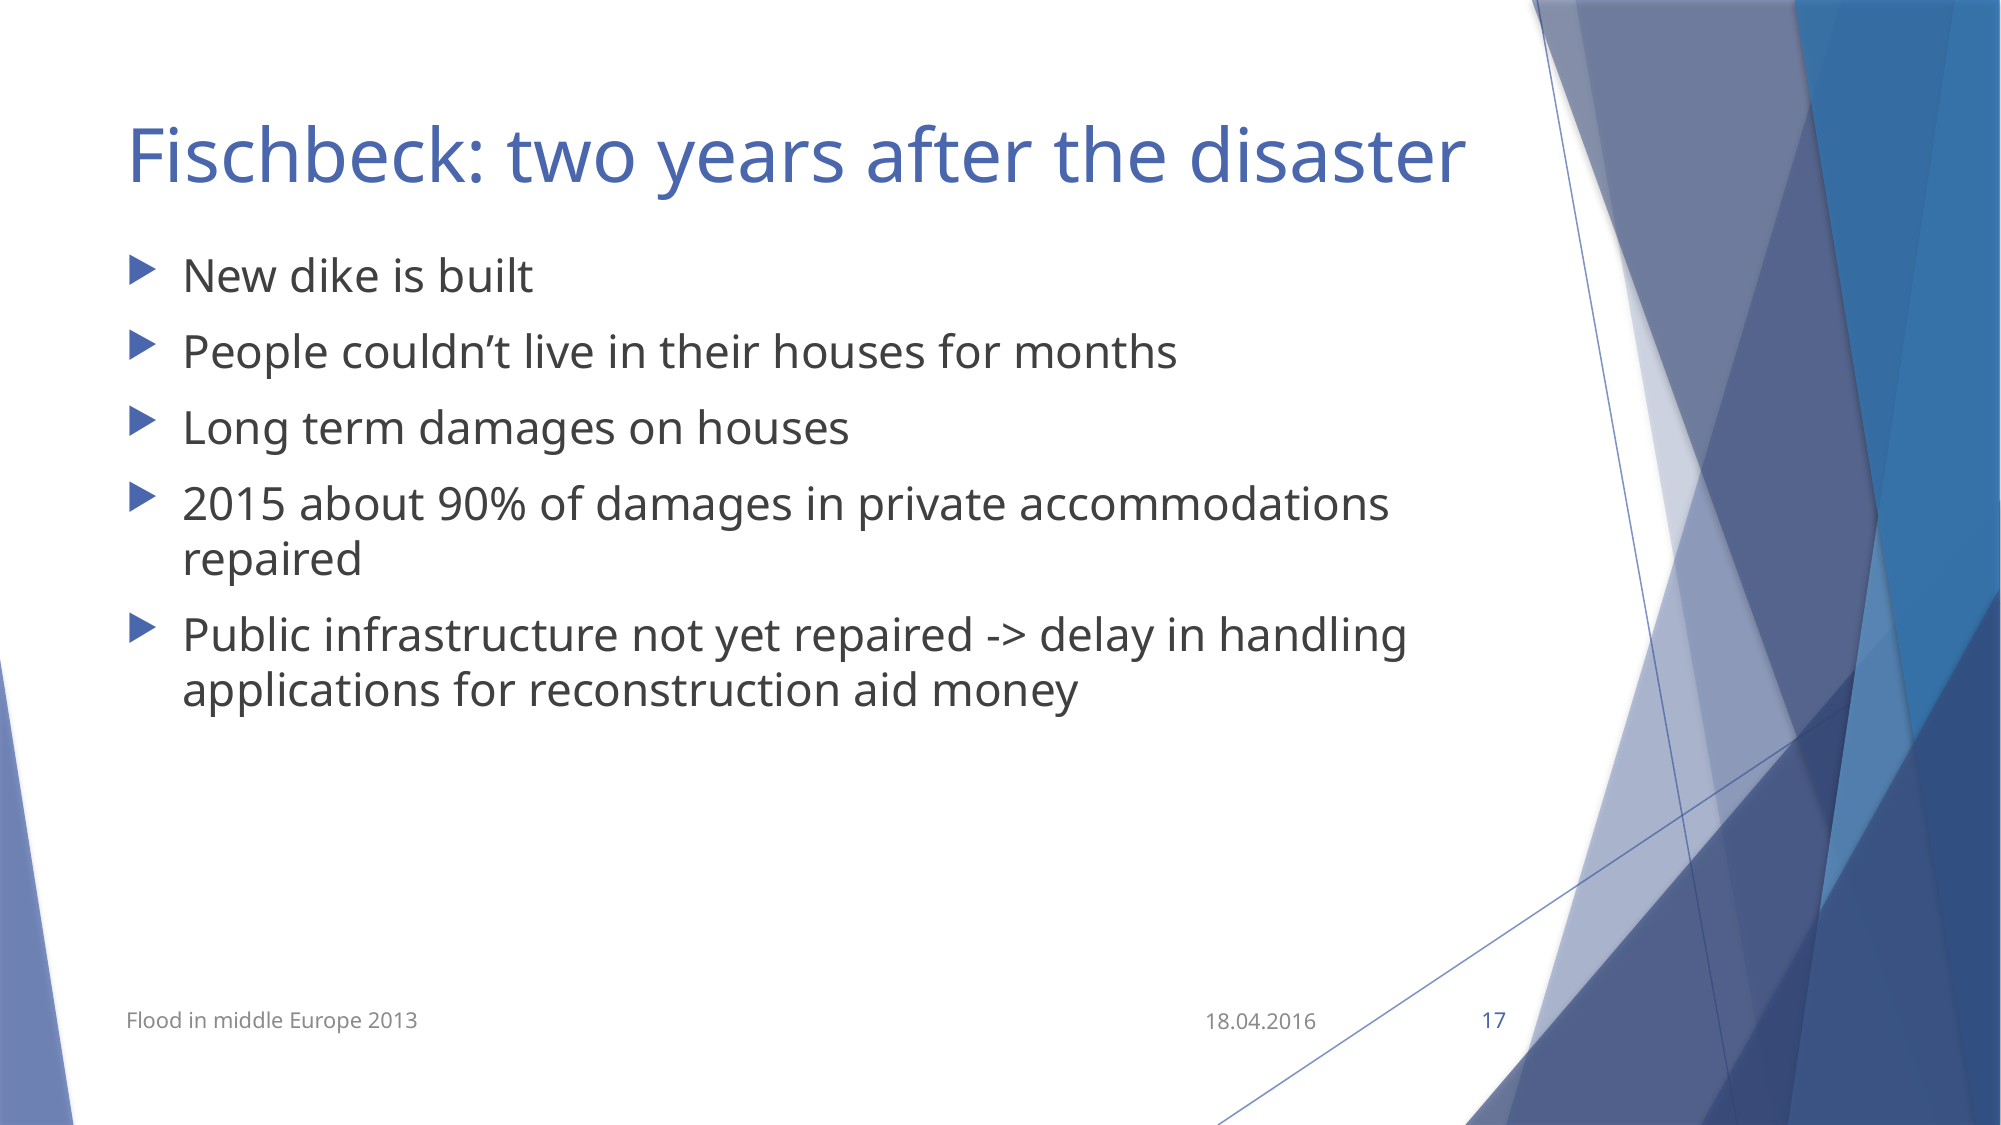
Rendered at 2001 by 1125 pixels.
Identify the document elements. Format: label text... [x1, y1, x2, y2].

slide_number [1181, 991, 1332, 1051]
title Fischbeck: two years after the disaster [111, 99, 1522, 239]
footer Flood in middle Europe 2013 [111, 991, 1145, 1051]
list New dike is built People couldn’t live in their houses for months Long term damages on houses 2015 about 90% of damages in private accommodations repaired Public infrastructure not yet repaired -> delay in handling applications for reconstruction aid money [111, 239, 1522, 992]
slide_number 17 [1409, 991, 1522, 1051]
